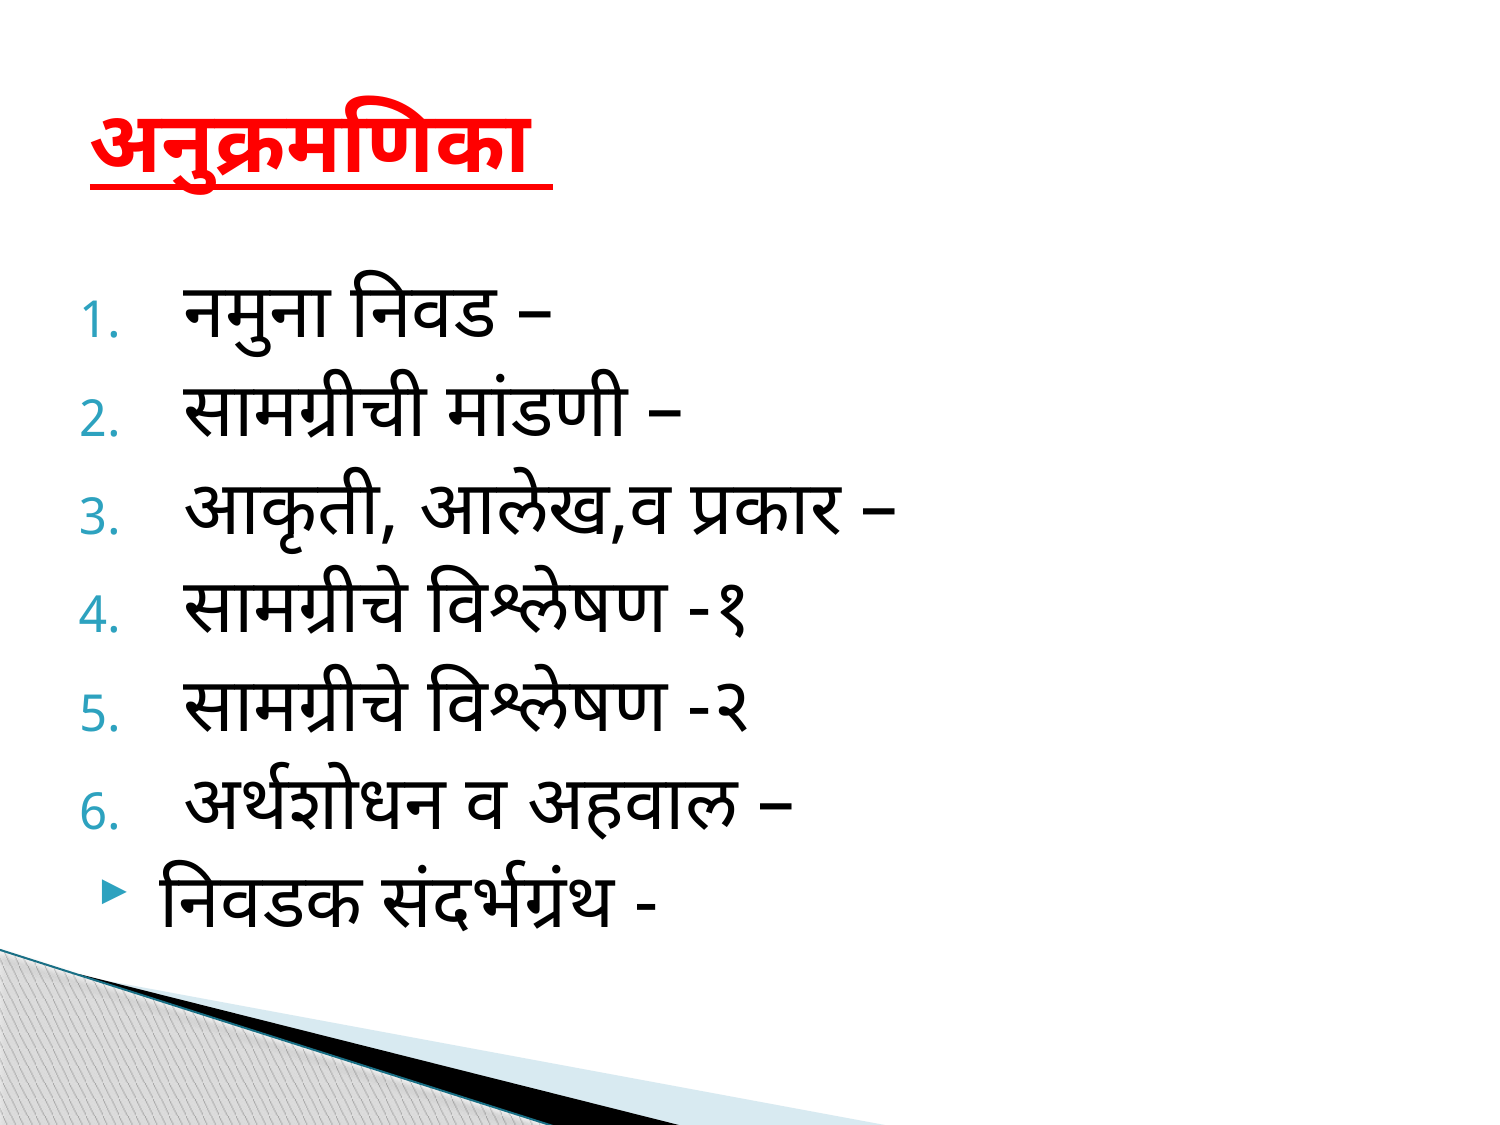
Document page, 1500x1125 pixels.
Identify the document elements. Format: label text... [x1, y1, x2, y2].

list नमुना निवड – सामग्रीची मांडणी – आकृती, आलेख,व प्रकार – सामग्रीचे विश्लेषण -१ सामग्रीचे विश्लेषण -२ अर्थशोधन व अहवाल – निवडक संदर्भग्रंथ - [64, 255, 1415, 998]
title अनुक्रमणिका [75, 45, 1425, 233]
